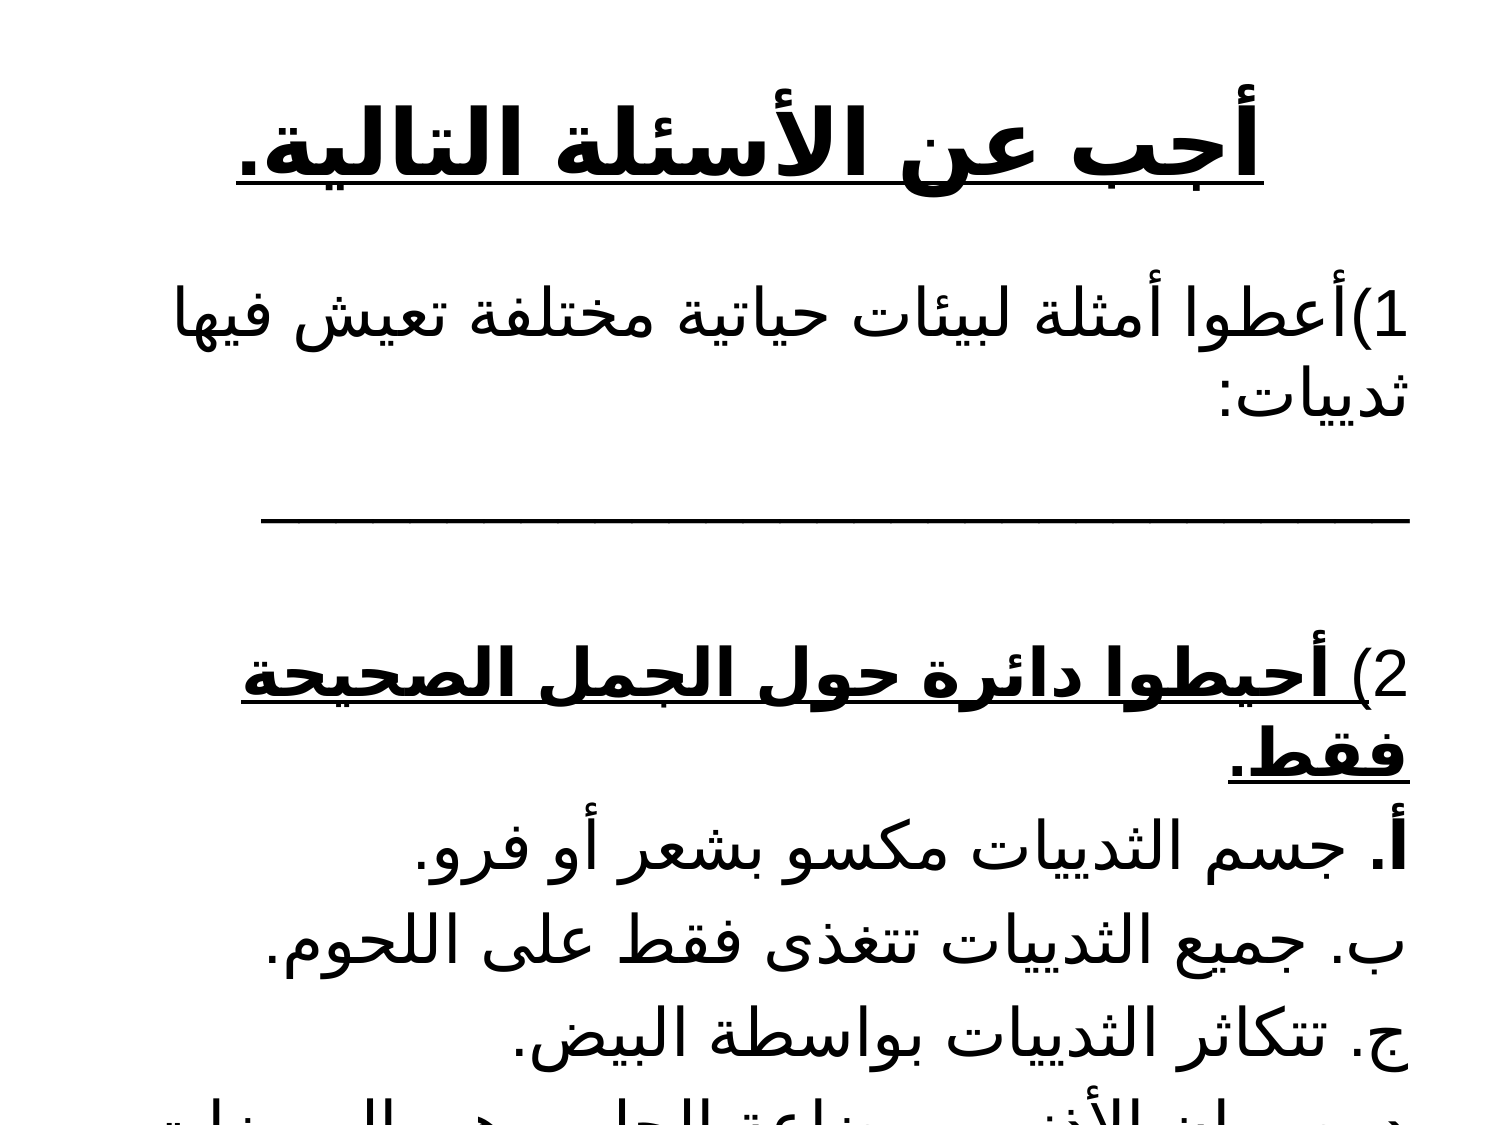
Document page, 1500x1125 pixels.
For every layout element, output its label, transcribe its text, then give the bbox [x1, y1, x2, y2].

title أجب عن الأسئلة التالية. [75, 45, 1425, 233]
list 1)أعطوا أمثلة لبيئات حياتية مختلفة تعيش فيها ثدييات: _______________________________ 2) أحيطوا دائرة حول الجمل الصحيحة فقط. أ. جسم الثدييات مكسو بشعر أو فرو. ب. جميع الثدييات تتغذى فقط على اللحوم. ج. تتكاثر الثدييات بواسطة البيض. د. صيوان الأذنين ورضاعة الحليب هي المميزات الخاصة للثدييات [75, 262, 1425, 1125]
